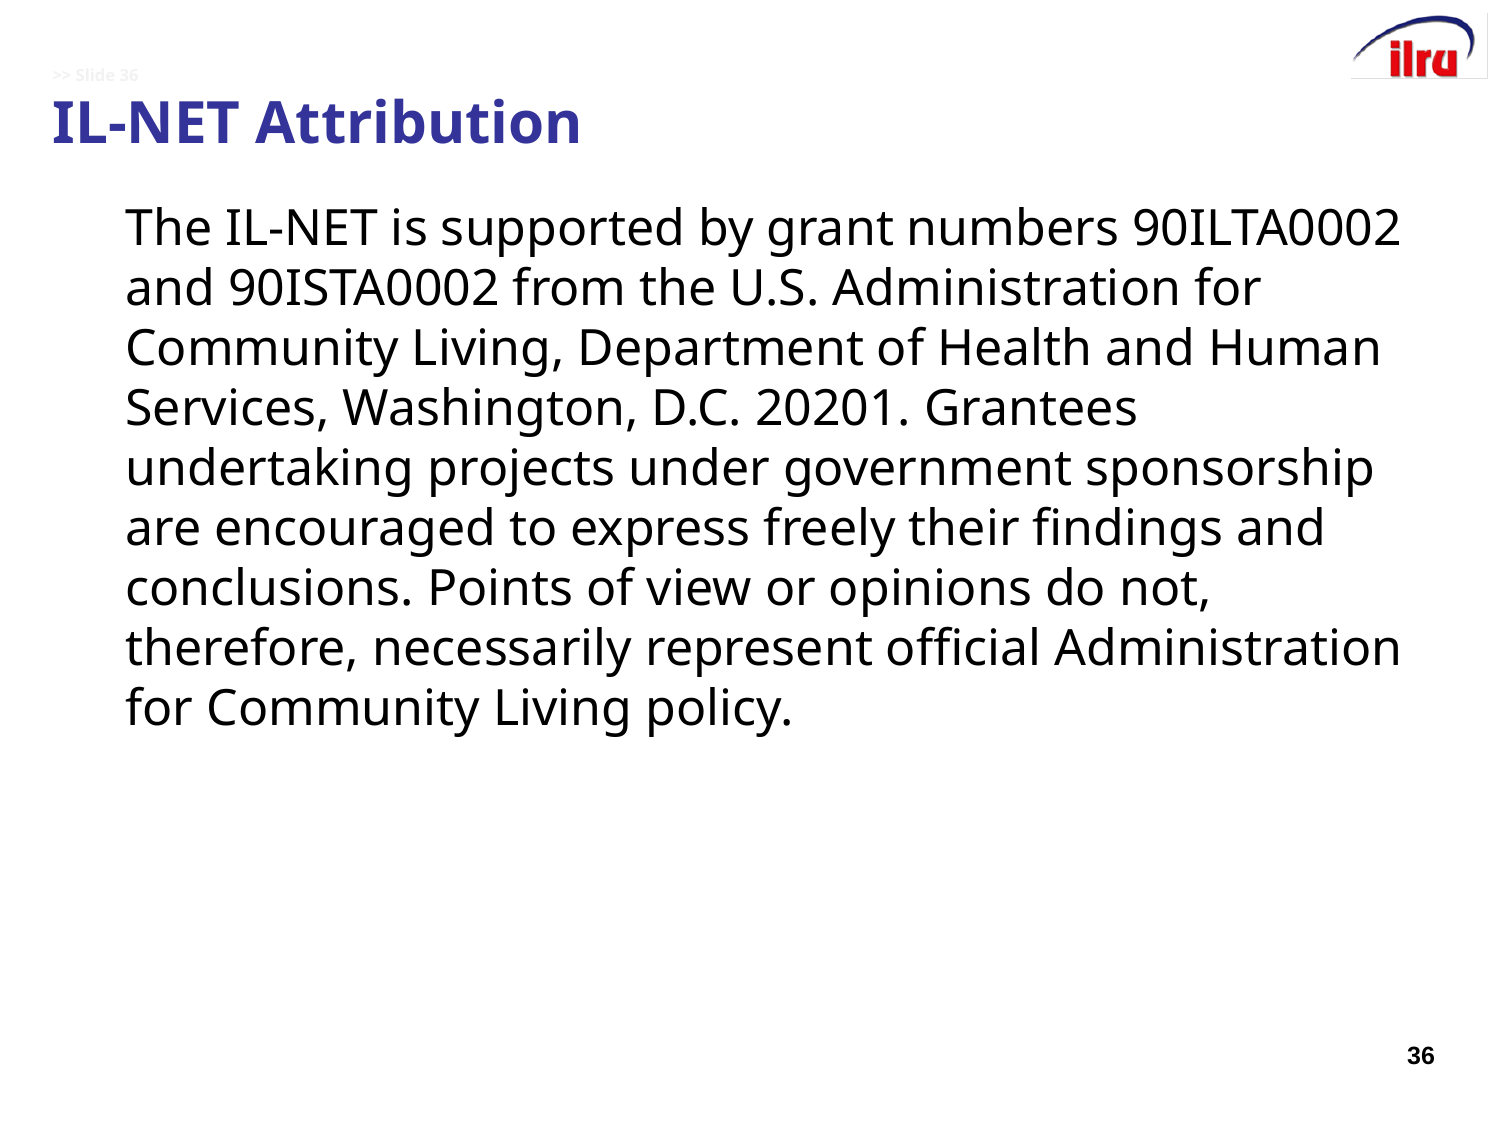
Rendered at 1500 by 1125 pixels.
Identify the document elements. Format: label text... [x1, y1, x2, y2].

slide_number 36 [1122, 1031, 1451, 1093]
title >> Slide 36 IL-NET Attribution [37, 44, 1301, 176]
list The IL-NET is supported by grant numbers 90ILTA0002 and 90ISTA0002 from the U.S. Administration for Community Living, Department of Health and Human Services, Washington, D.C. 20201. Grantees undertaking projects under government sponsorship are encouraged to express freely their findings and conclusions. Points of view or opinions do not, therefore, necessarily represent official Administration for Community Living policy. [110, 187, 1435, 982]
picture [1350, 12, 1488, 79]
